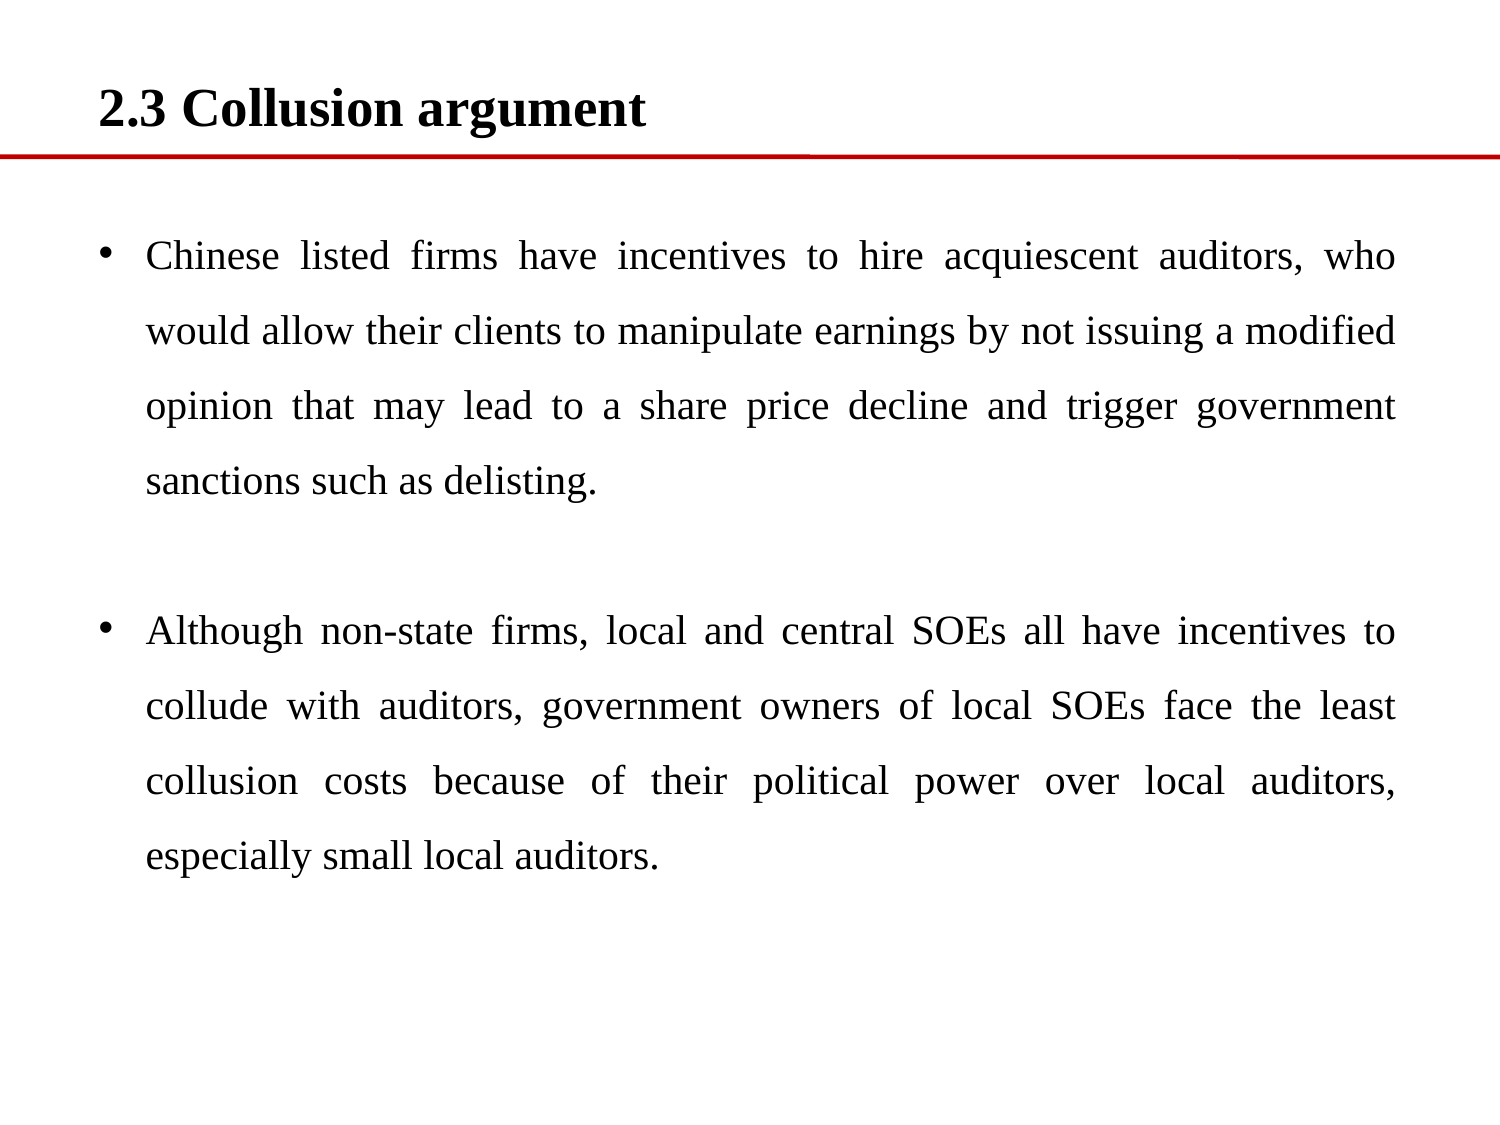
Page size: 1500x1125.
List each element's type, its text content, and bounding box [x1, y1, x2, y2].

text_box 2.3 Collusion argument [84, 63, 1158, 145]
text_box Chinese listed firms have incentives to hire acquiescent auditors, who would allow their clients to manipulate earnings by not issuing a modified opinion that may lead to a share price decline and trigger government sanctions such as delisting. Although non-state firms, local and central SOEs all have incentives to collude with auditors, government owners of local SOEs face the least collusion costs because of their political power over local auditors, especially small local auditors. [84, 145, 1413, 156]
text_box Chinese listed firms have incentives to hire acquiescent auditors, who would allow their clients to manipulate earnings by not issuing a modified opinion that may lead to a share price decline and trigger government sanctions such as delisting. Although non-state firms, local and central SOEs all have incentives to collude with auditors, government owners of local SOEs face the least collusion costs because of their political power over local auditors, especially small local auditors. [84, 157, 1413, 930]
